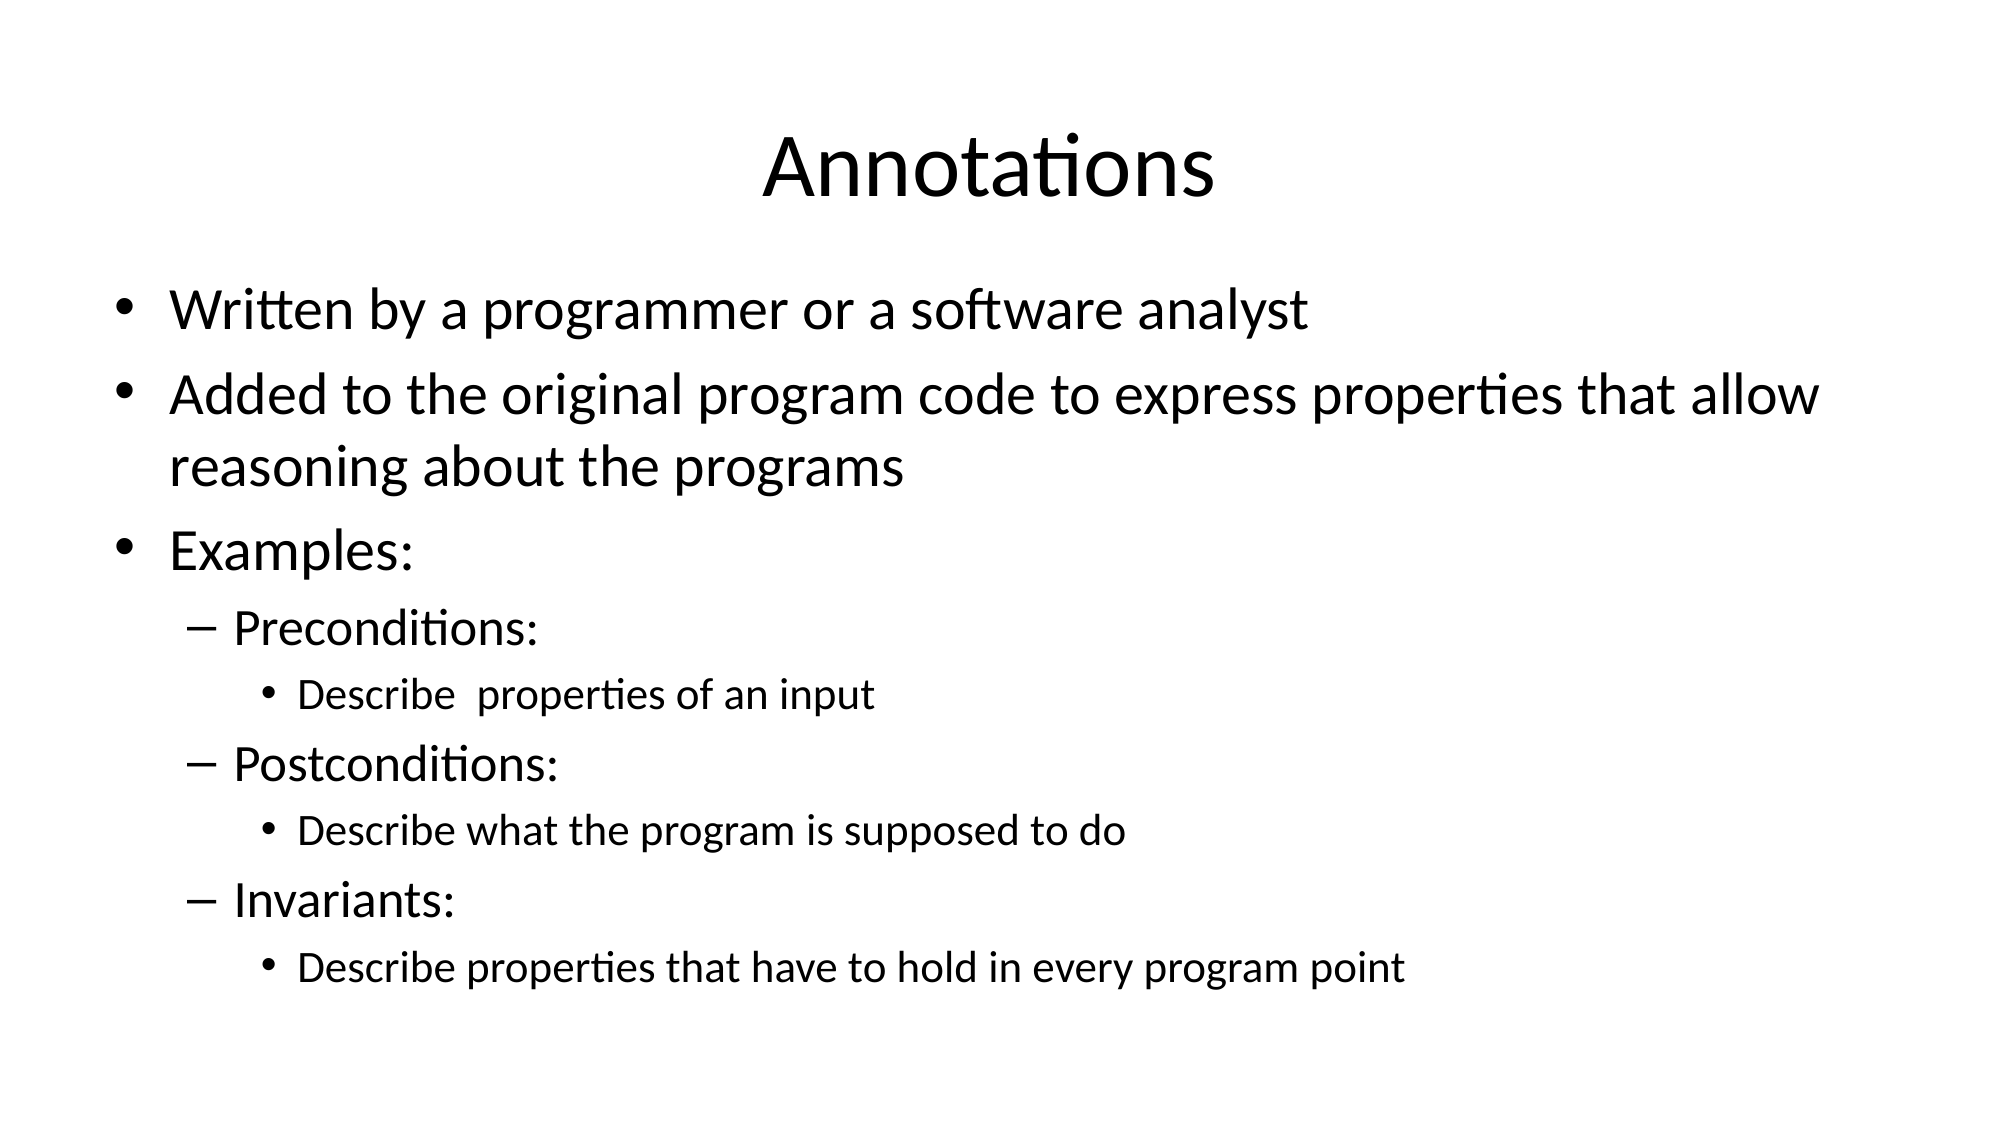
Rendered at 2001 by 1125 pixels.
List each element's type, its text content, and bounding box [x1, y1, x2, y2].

title Annotations [314, 66, 1665, 254]
list Written by a programmer or a software analyst Added to the original program code to express properties that allow reasoning about the programs Examples: Preconditions: Describe properties of an input Postconditions: Describe what the program is supposed to do Invariants: Describe properties that have to hold in every program point [99, 262, 1900, 1005]
